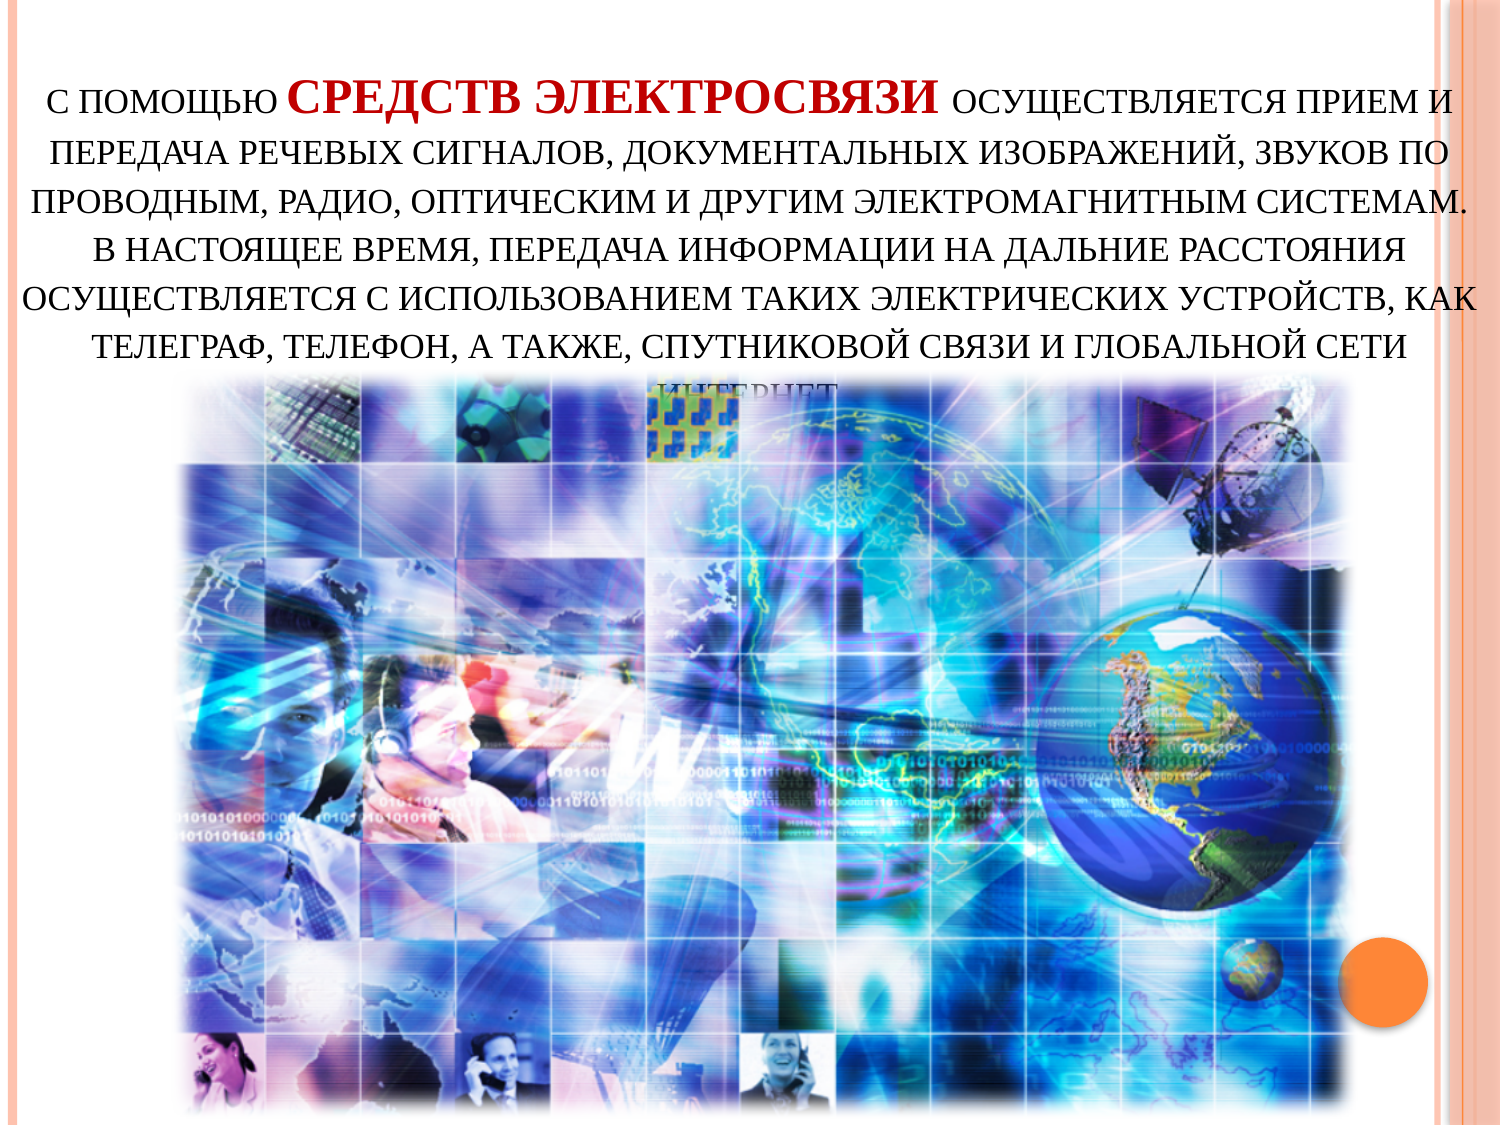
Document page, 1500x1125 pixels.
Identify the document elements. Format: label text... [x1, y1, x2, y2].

picture [170, 369, 1358, 1120]
title С помощью средств электросвязи осуществляется прием и передача речевых сигналов, документальных изображений, звуков по проводным, радио, оптическим и другим электромагнитным системам. В настоящее время, передача информации на дальние расстояния осуществляется с использованием таких электрических устройств, как телеграф, телефон, а также, спутниковой связи и глобальной сети Интернет. [0, 45, 1500, 468]
